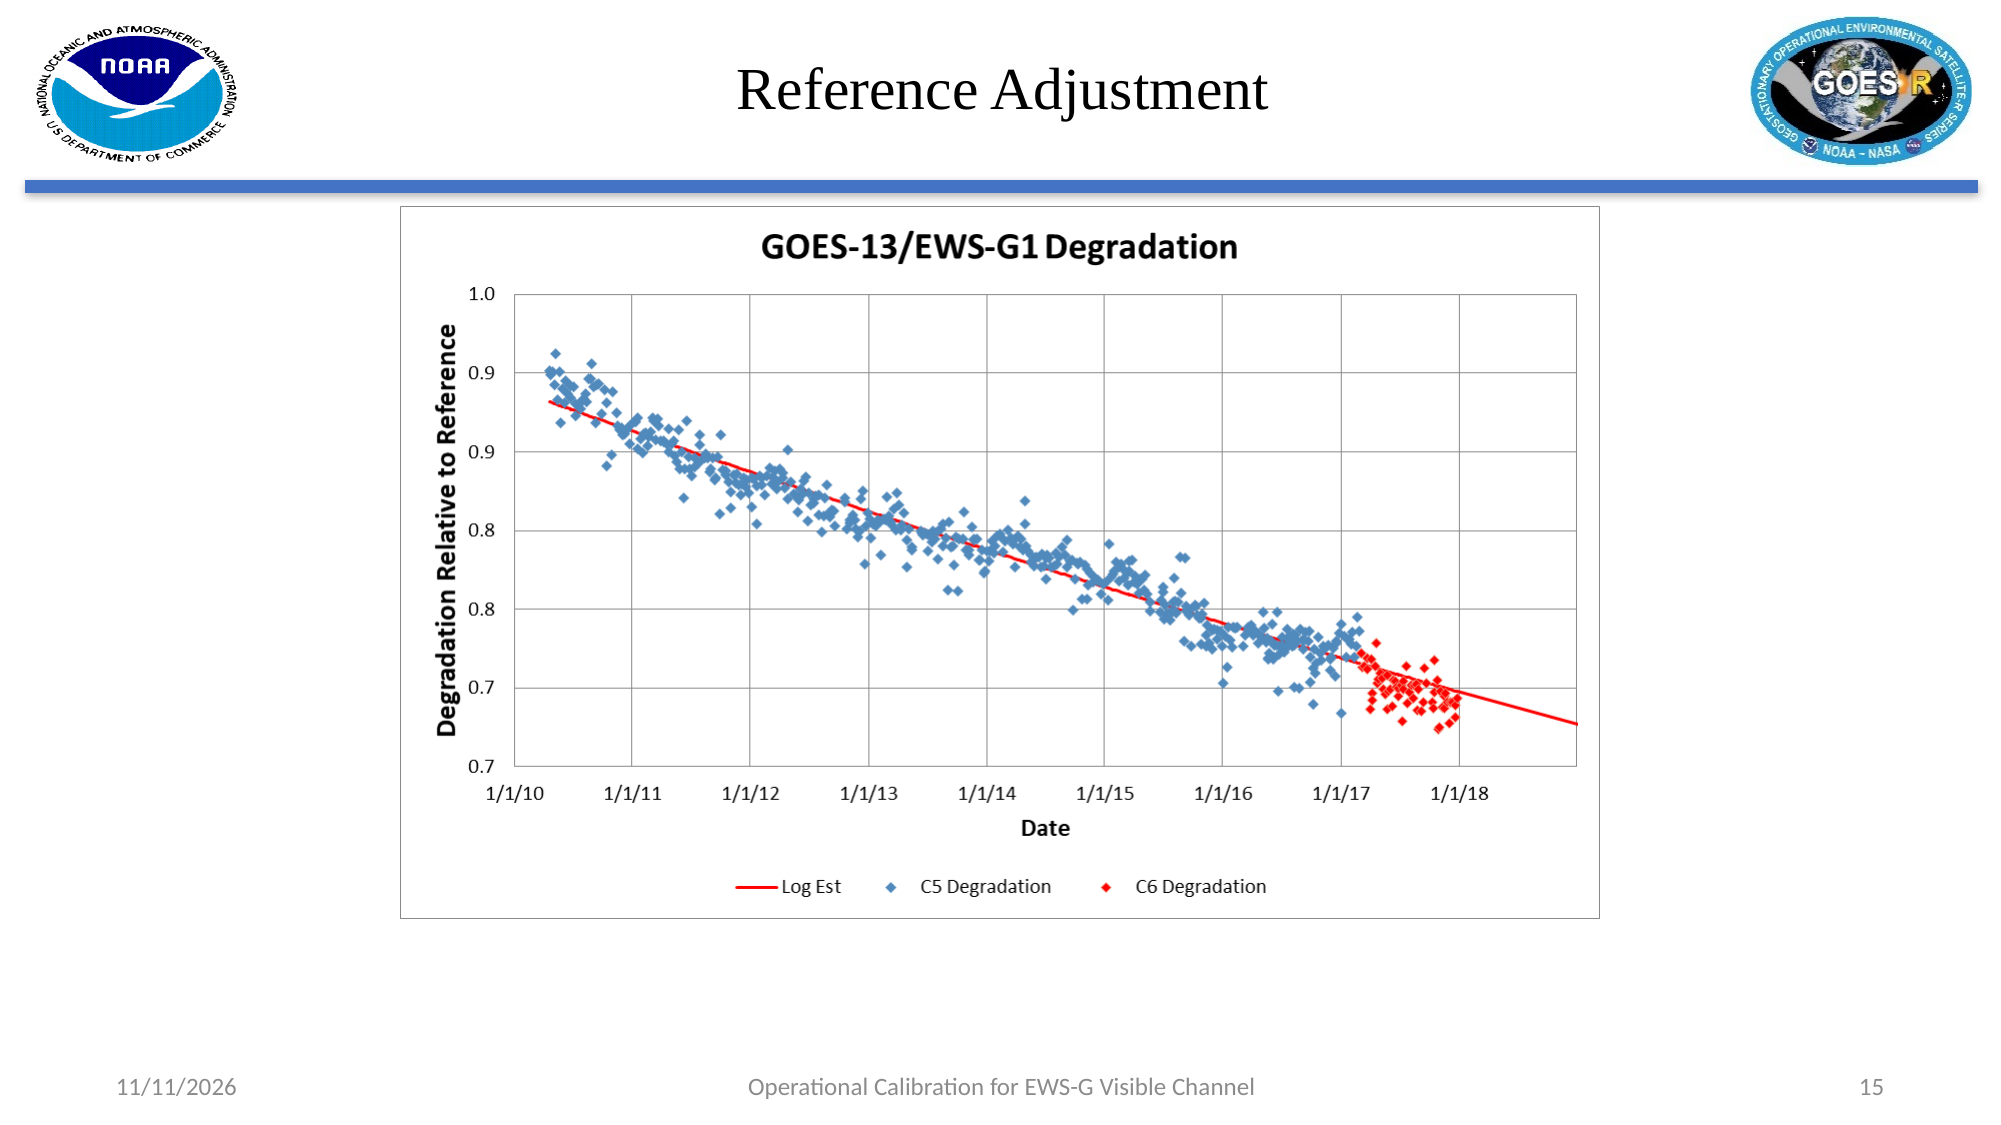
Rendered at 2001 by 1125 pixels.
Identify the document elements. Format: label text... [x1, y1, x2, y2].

picture [400, 206, 1600, 919]
slide_number 15 [1602, 1061, 1900, 1109]
picture [26, 18, 249, 167]
title Reference Adjustment [219, 50, 1788, 130]
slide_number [100, 1061, 403, 1109]
picture [1750, 16, 1972, 167]
footer Operational Calibration for EWS-G Visible Channel [552, 1061, 1453, 1109]
